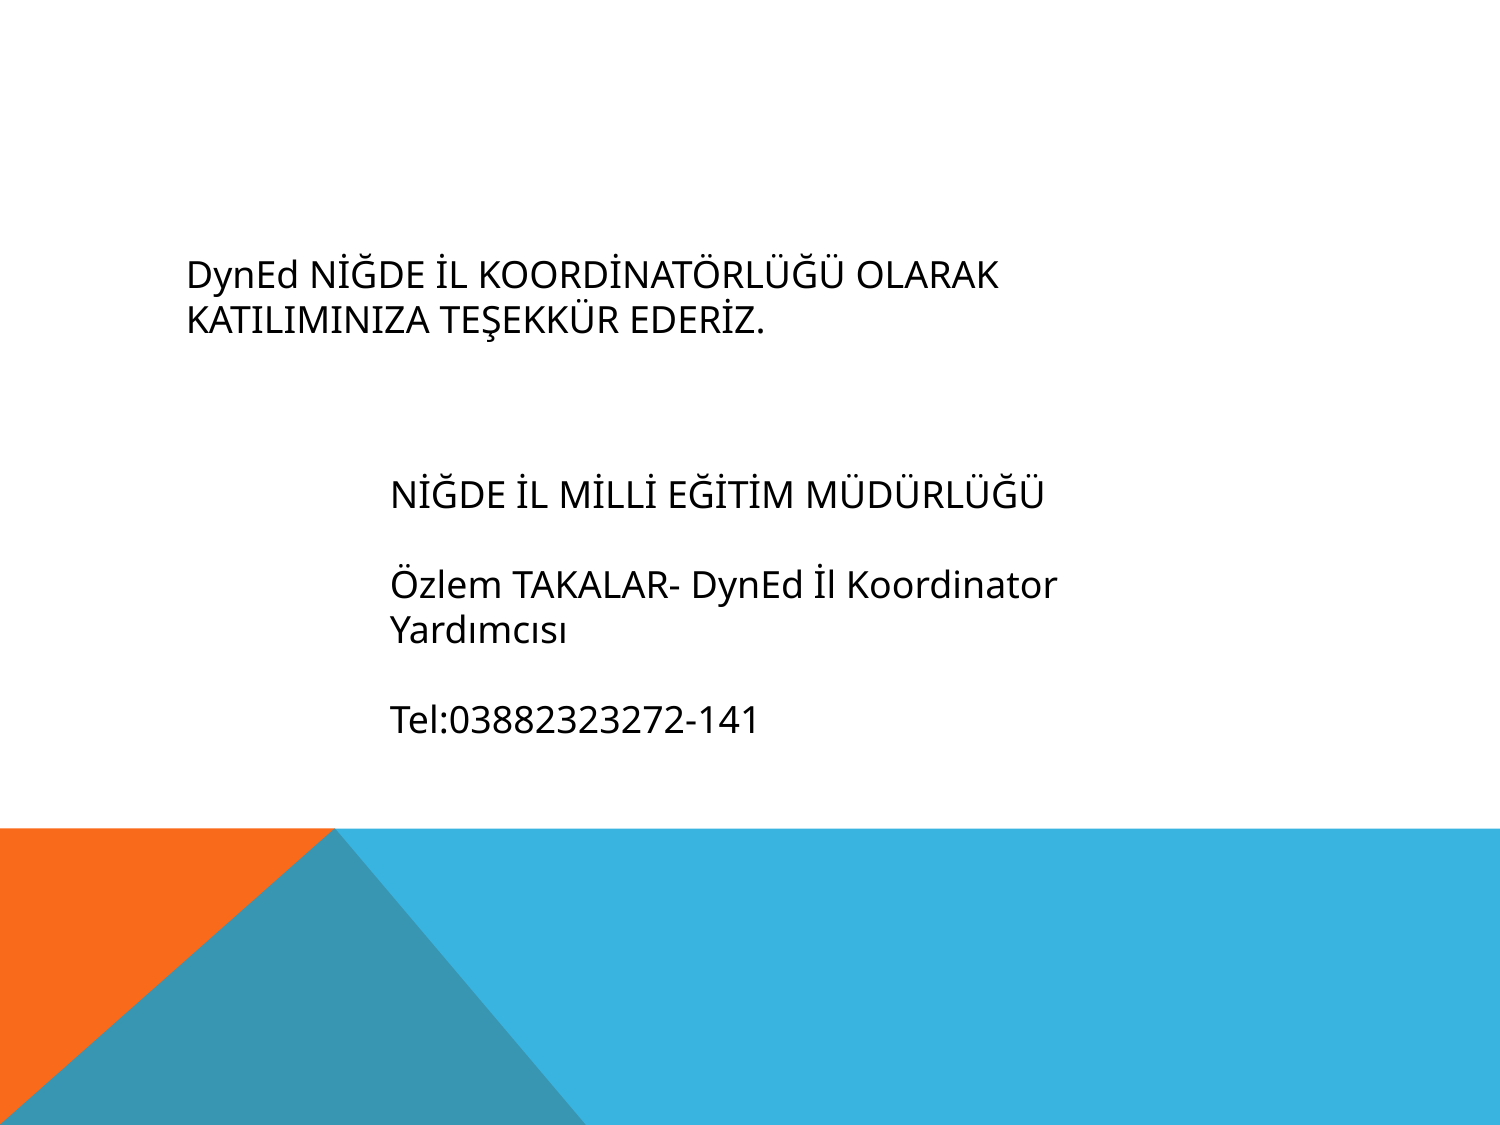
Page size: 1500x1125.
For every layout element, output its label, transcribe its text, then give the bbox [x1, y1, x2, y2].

text_box NİĞDE İL MİLLİ EĞİTİM MÜDÜRLÜĞÜ Özlem TAKALAR- DynEd İl Koordinator Yardımcısı Tel:03882323272-141 [374, 463, 1125, 749]
text_box DynEd NİĞDE İL KOORDİNATÖRLÜĞÜ OLARAK KATILIMINIZA TEŞEKKÜR EDERİZ. [171, 243, 1223, 349]
